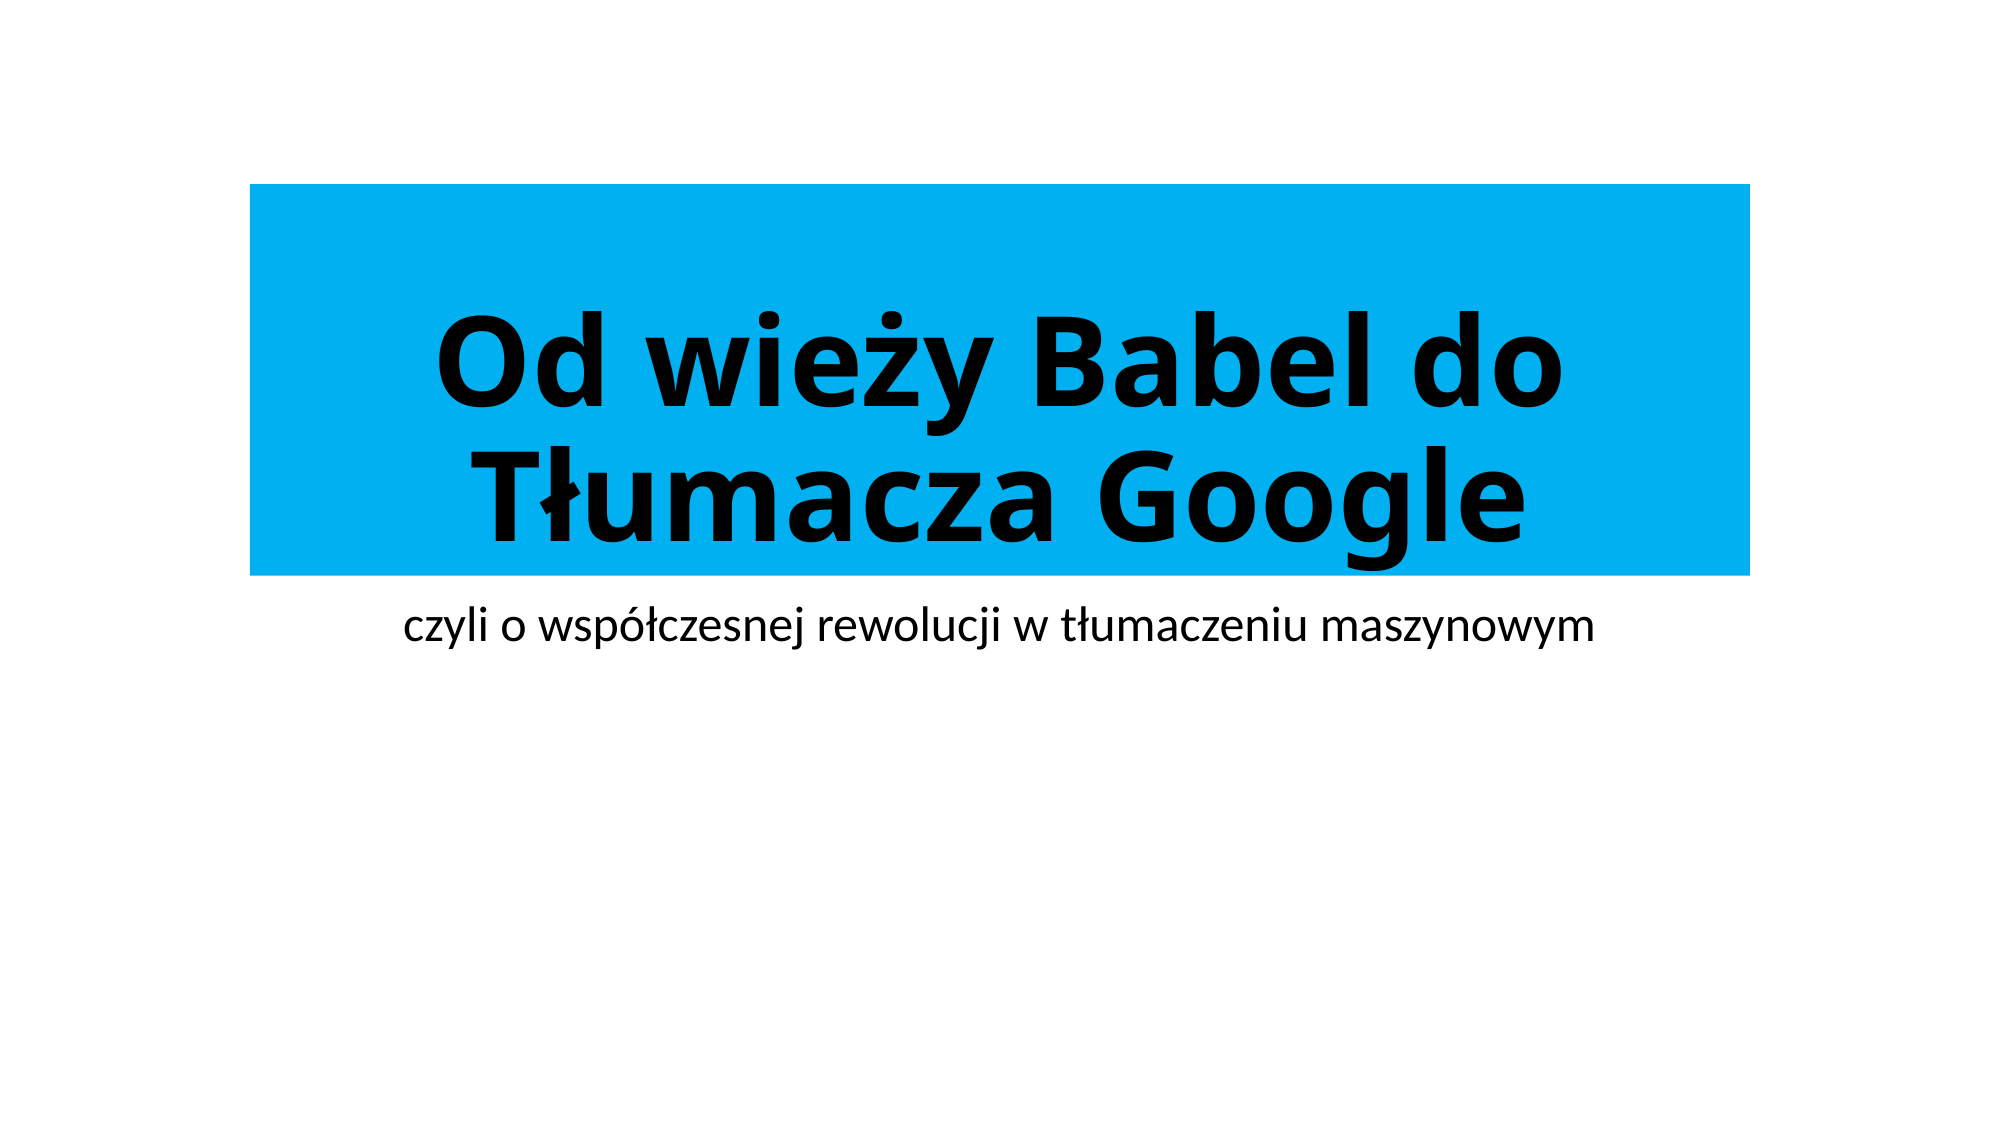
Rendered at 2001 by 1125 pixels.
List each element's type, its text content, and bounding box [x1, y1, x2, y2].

subtitle czyli o współczesnej rewolucji w tłumaczeniu maszynowym [249, 590, 1750, 863]
title Od wieży Babel do Tłumacza Google [249, 184, 1750, 576]
